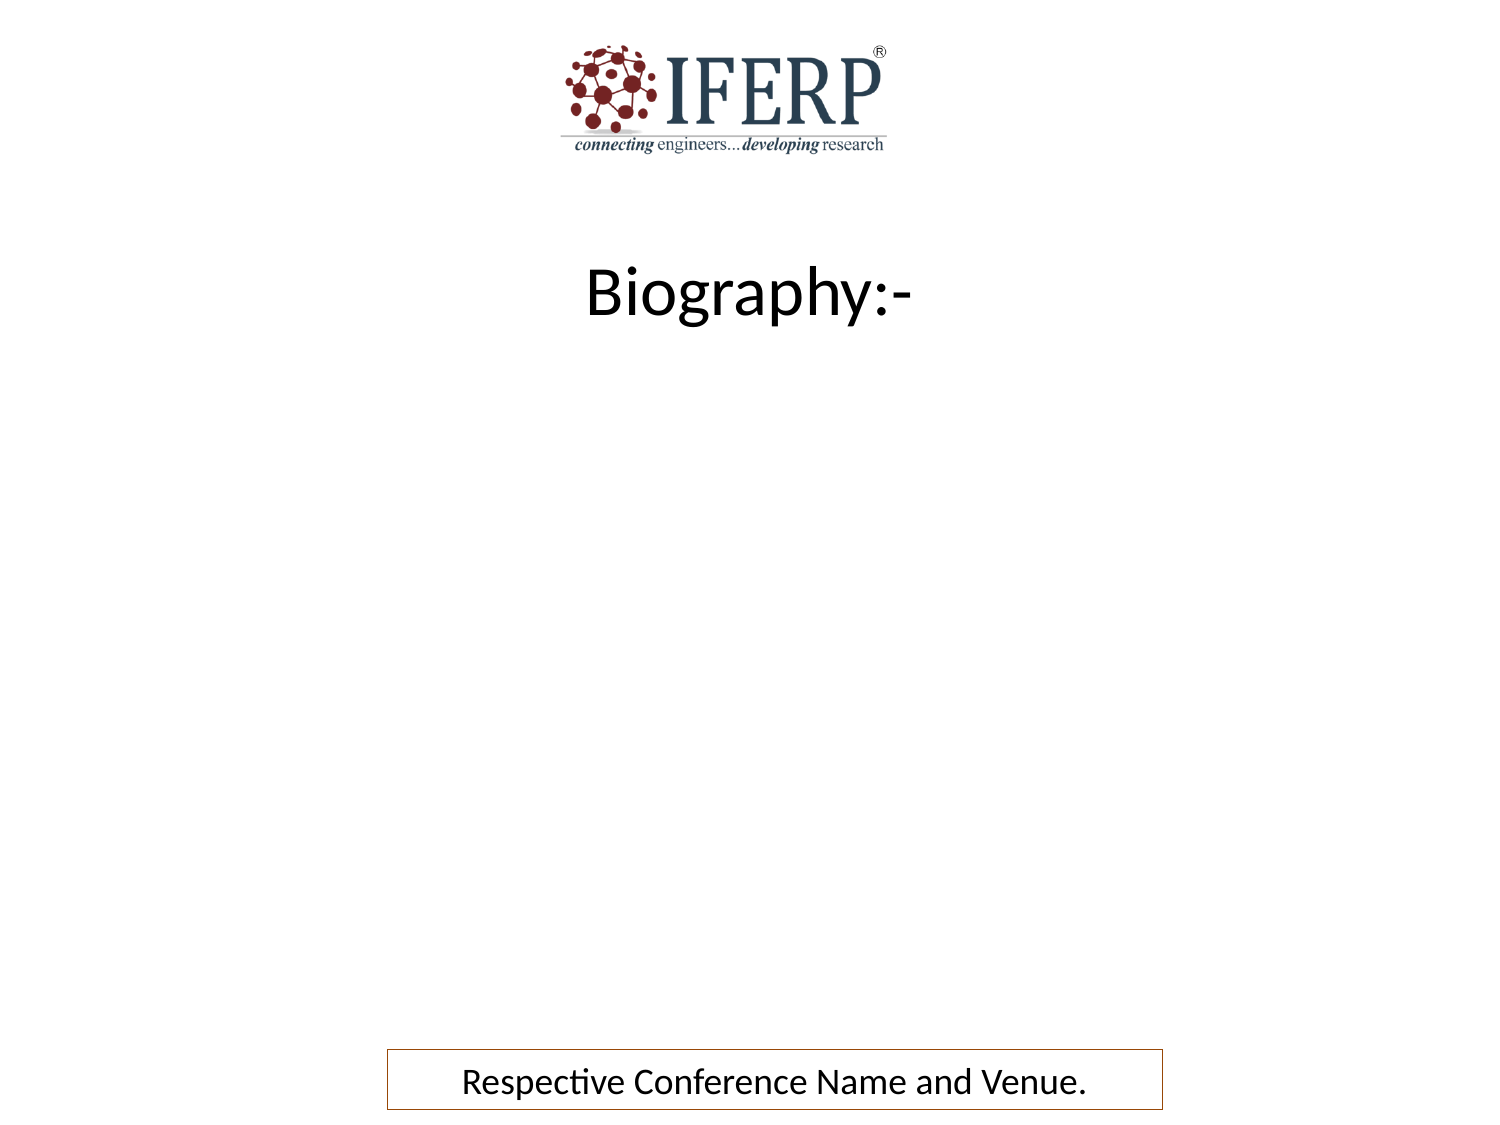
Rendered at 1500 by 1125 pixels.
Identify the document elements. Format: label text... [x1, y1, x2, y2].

picture [549, 29, 898, 157]
text_box Respective Conference Name and Venue. [387, 1049, 1163, 1110]
title Biography:- [75, 237, 1425, 338]
